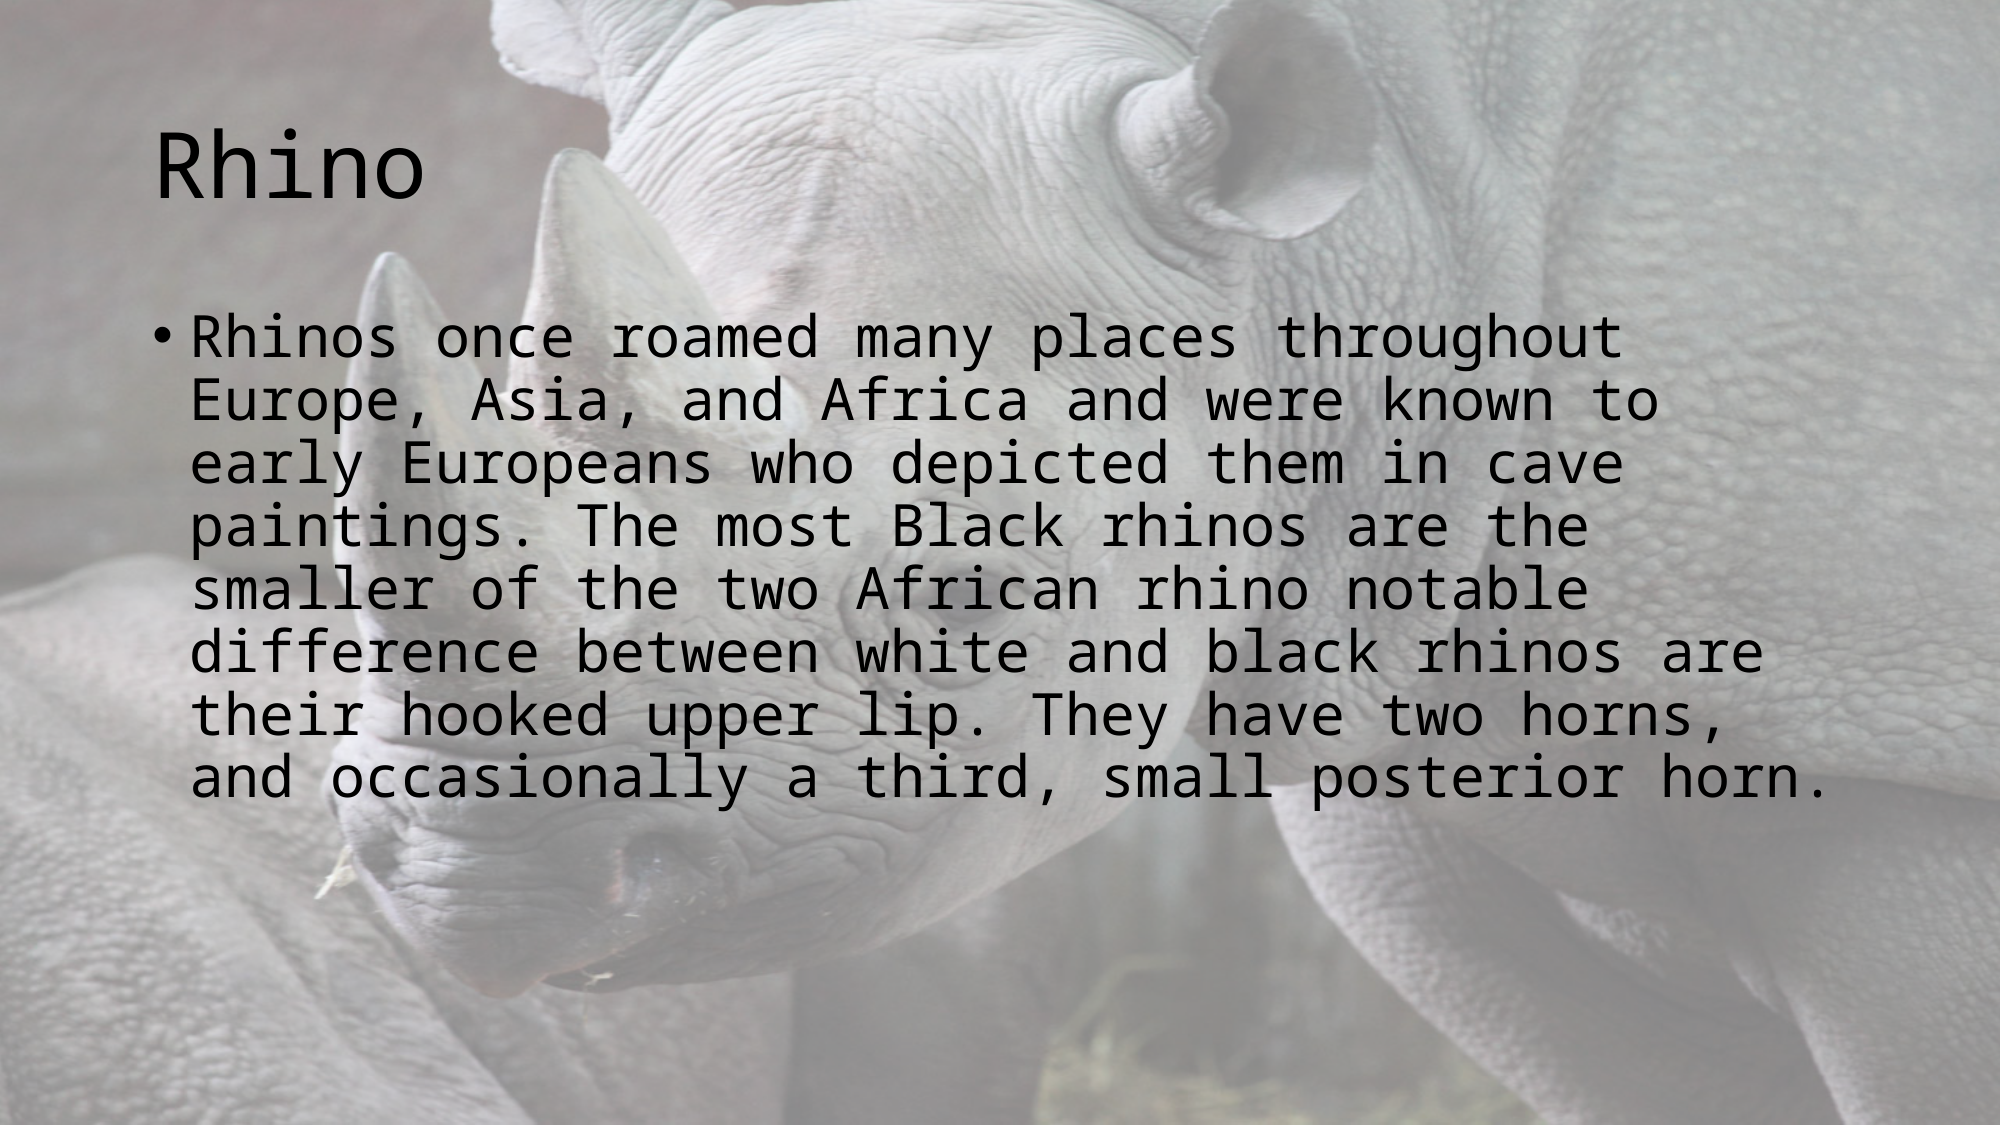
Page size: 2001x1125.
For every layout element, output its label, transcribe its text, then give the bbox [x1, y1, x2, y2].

list Rhinos once roamed many places throughout Europe, Asia, and Africa and were known to early Europeans who depicted them in cave paintings. The most Black rhinos are the smaller of the two African rhino notable difference between white and black rhinos are their hooked upper lip. They have two horns, and occasionally a third, small posterior horn. [137, 299, 1863, 1014]
title Rhino [137, 59, 1863, 278]
